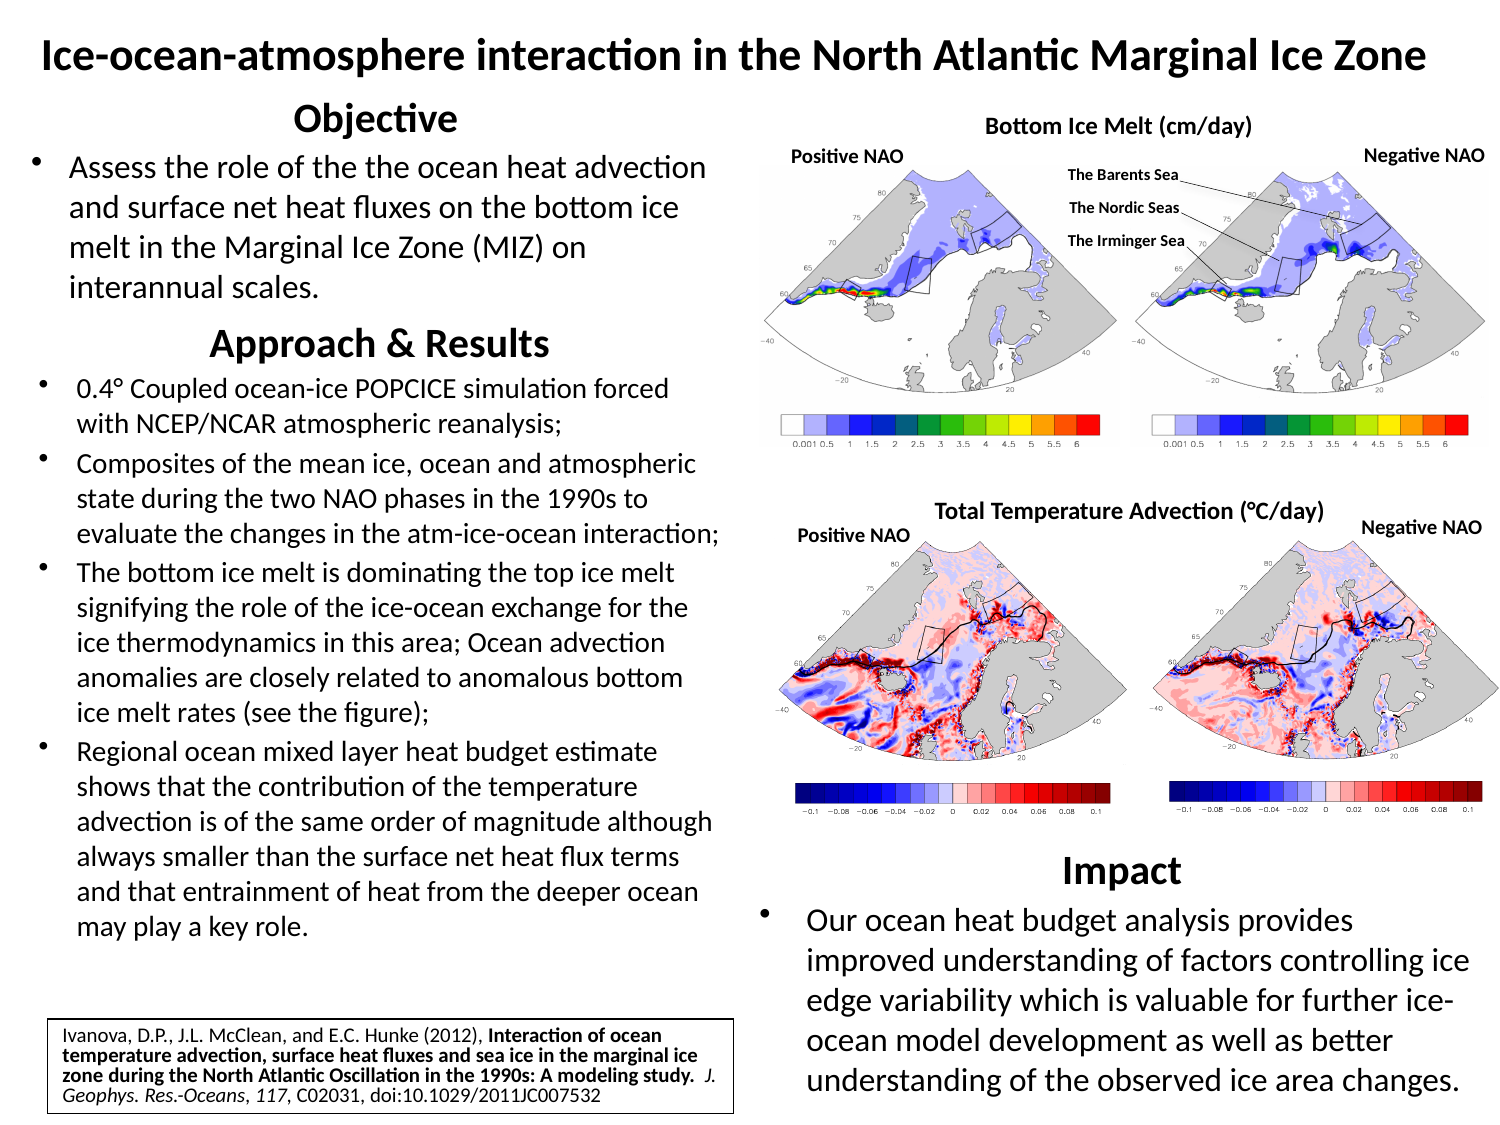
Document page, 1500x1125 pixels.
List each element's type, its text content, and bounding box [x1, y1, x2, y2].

text_box Impact Our ocean heat budget analysis provides improved understanding of factors controlling ice edge variability which is valuable for further ice-ocean model development as well as better understanding of the observed ice area changes. [735, 835, 1500, 1125]
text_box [759, 101, 1500, 852]
text_box Objective Assess the role of the the ocean heat advection and surface net heat fluxes on the bottom ice melt in the Marginal Ice Zone (MIZ) on interannual scales. [16, 83, 736, 312]
title Ice-ocean-atmosphere interaction in the North Atlantic Marginal Ice Zone [0, 1, 1479, 102]
text_box Approach & Results 0.4° Coupled ocean-ice POPCICE simulation forced with NCEP/NCAR atmospheric reanalysis; Composites of the mean ice, ocean and atmospheric state during the two NAO phases in the 1990s to evaluate the changes in the atm-ice-ocean interaction; The bottom ice melt is dominating the top ice melt signifying the role of the ice-ocean exchange for the ice thermodynamics in this area; Ocean advection anomalies are closely related to anomalous bottom ice melt rates (see the figure); Regional ocean mixed layer heat budget estimate shows that the contribution of the temperature advection is of the same order of magnitude although always smaller than the surface net heat flux terms and that entrainment of heat from the deeper ocean may play a key role. [23, 312, 736, 996]
text_box Ivanova, D.P., J.L. McClean, and E.C. Hunke (2012), Interaction of ocean temperature advection, surface heat fluxes and sea ice in the marginal ice zone during the North Atlantic Oscillation in the 1990s: A modeling study. J. Geophys. Res.-Oceans, 117, C02031, doi:10.1029/2011JC007532 [47, 1019, 734, 1114]
